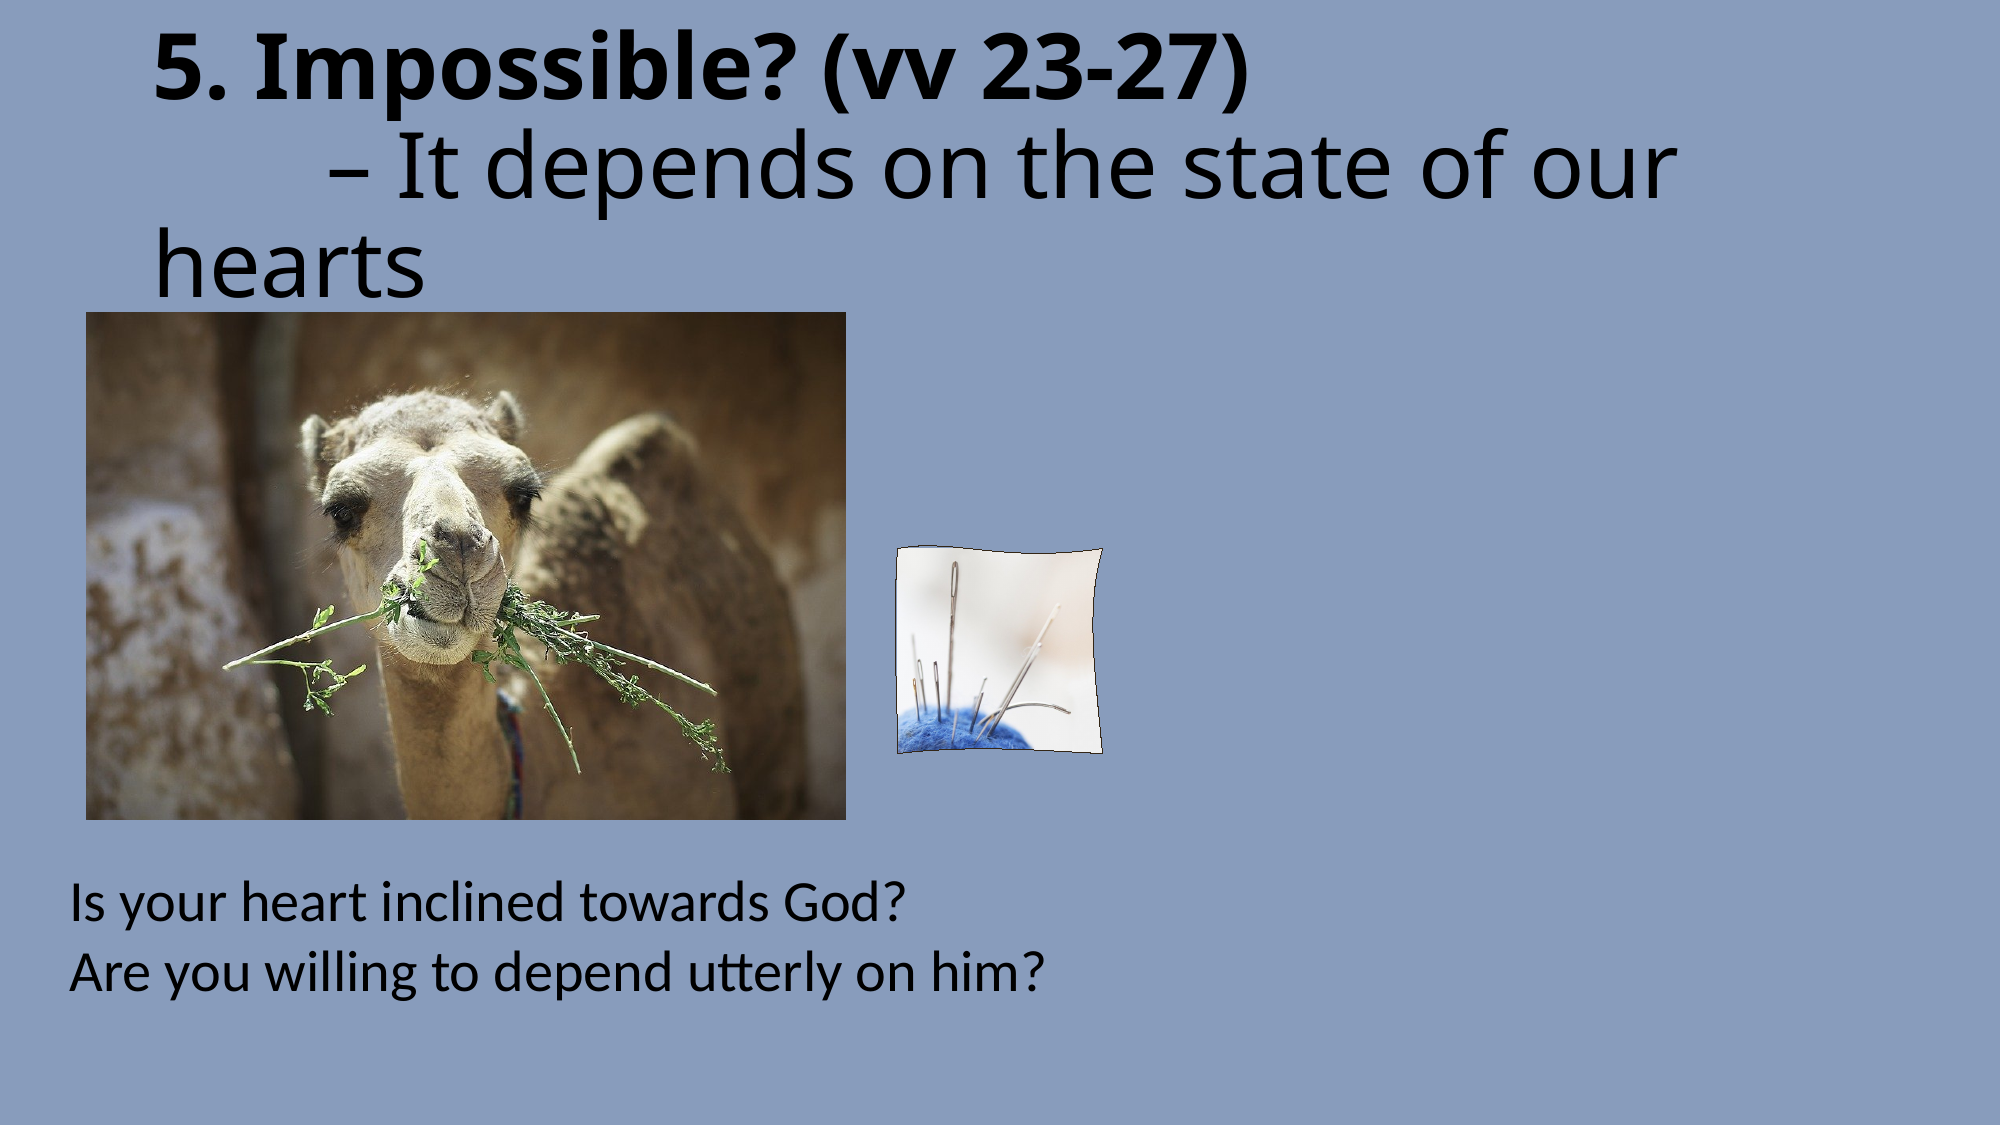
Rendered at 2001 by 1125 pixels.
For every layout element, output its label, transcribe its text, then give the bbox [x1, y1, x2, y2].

text_box Is your heart inclined towards God? Are you willing to depend utterly on him? [54, 855, 1086, 1011]
picture [897, 548, 1103, 754]
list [86, 312, 846, 820]
title 5. Impossible? (vv 23-27) – It depends on the state of our hearts [137, 59, 1863, 278]
